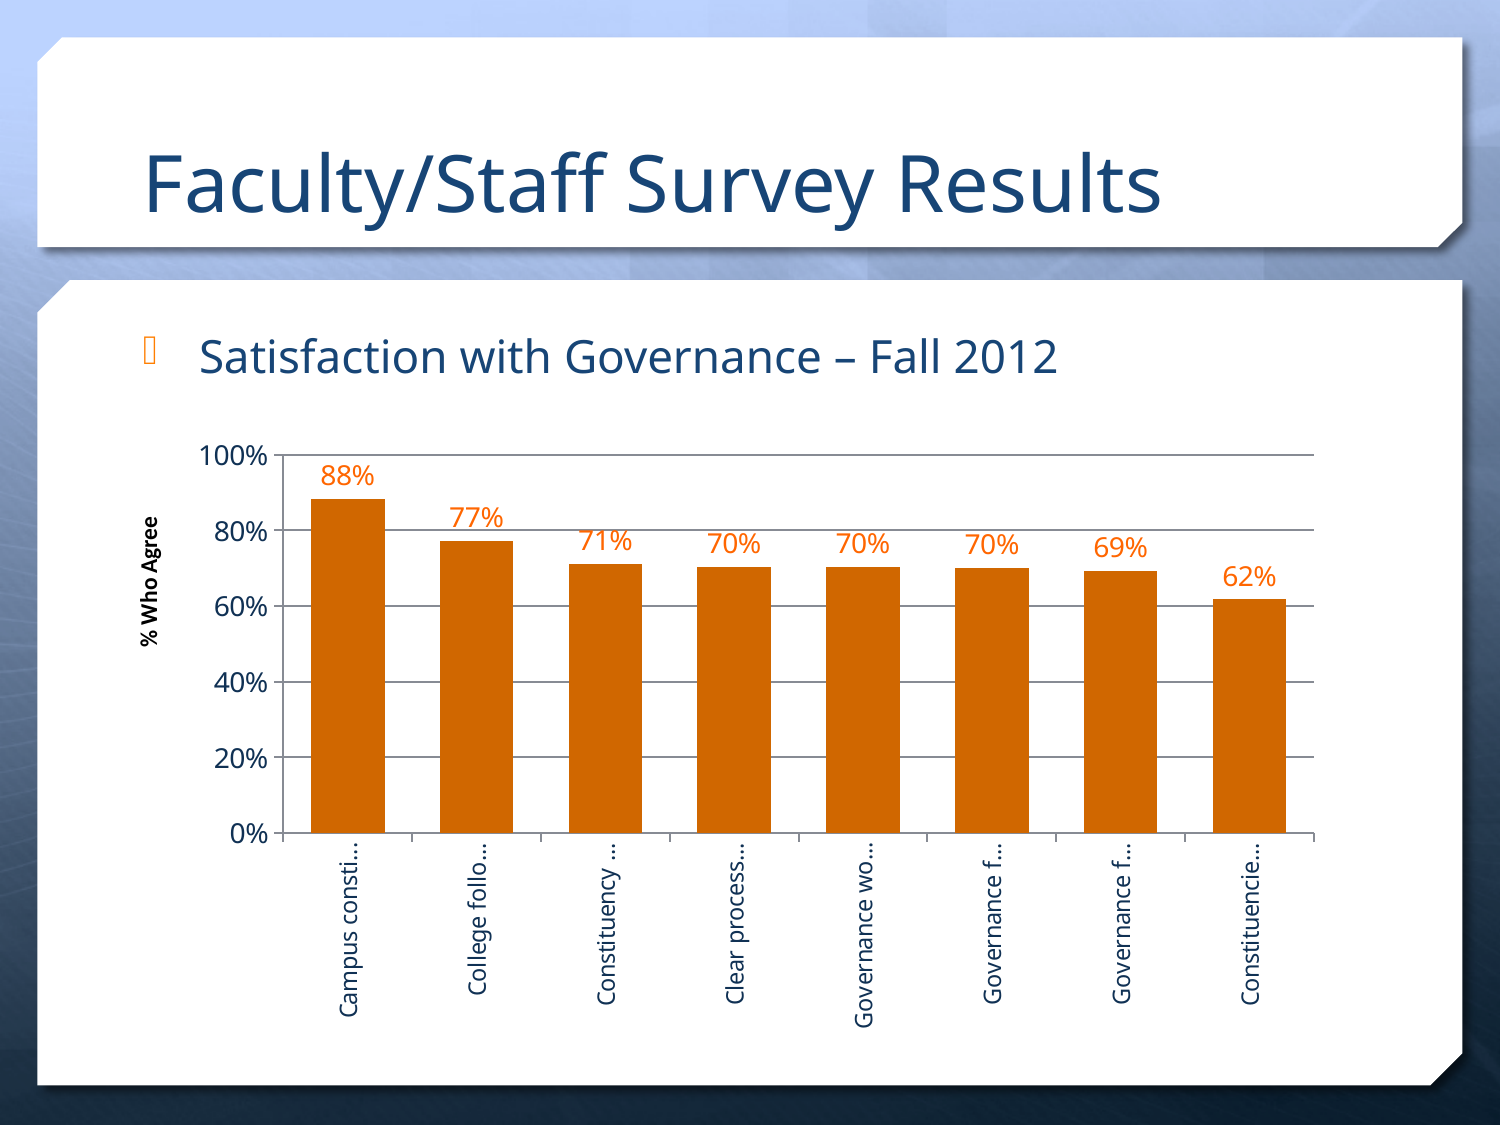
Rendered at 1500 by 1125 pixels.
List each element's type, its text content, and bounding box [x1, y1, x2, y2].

chart [71, 425, 1439, 1031]
title Faculty/Staff Survey Results [127, 48, 1372, 236]
list Satisfaction with Governance – Fall 2012 [127, 319, 1372, 425]
